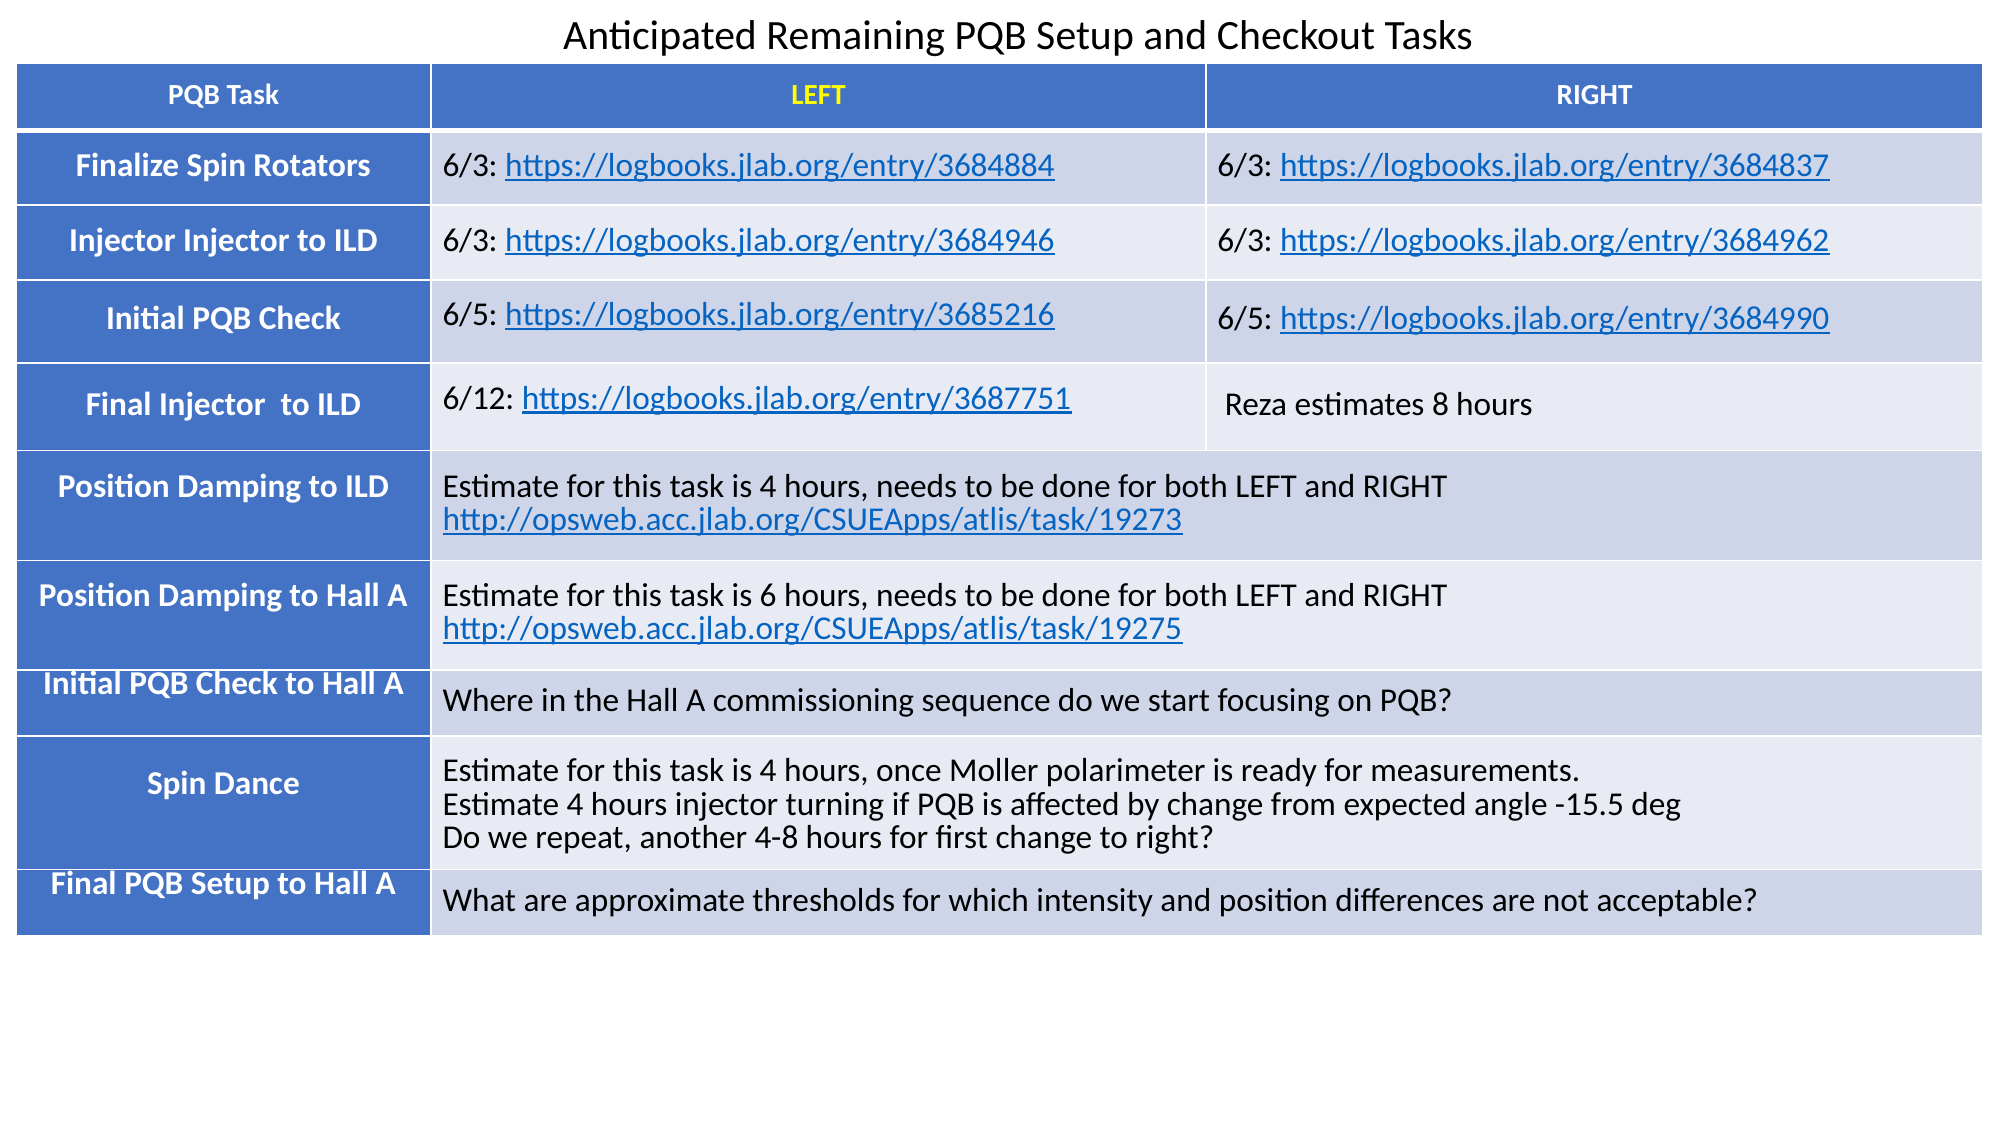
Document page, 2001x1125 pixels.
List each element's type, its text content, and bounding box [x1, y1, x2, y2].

table_cell 6/3: https://logbooks.jlab.org/entry/3684837 [1207, 133, 1982, 204]
table_cell 6/3: https://logbooks.jlab.org/entry/3684962 [1207, 206, 1982, 279]
table_header RIGHT [1207, 64, 1982, 128]
table_cell Final PQB Setup to Hall A [17, 870, 430, 935]
table_cell 6/3: https://logbooks.jlab.org/entry/3684884 [432, 133, 1205, 204]
table_cell 6/3: https://logbooks.jlab.org/entry/3684946 [432, 206, 1205, 279]
table_cell Where in the Hall A commissioning sequence do we start focusing on PQB? [432, 671, 1982, 735]
table_cell Injector Injector to ILD [17, 206, 430, 279]
table_header PQB Task [17, 64, 430, 128]
table_cell What are approximate thresholds for which intensity and position differences are not acceptable? [432, 870, 1982, 935]
table_cell 6/5: https://logbooks.jlab.org/entry/3684990 [1207, 281, 1982, 362]
table_header LEFT [432, 64, 1205, 128]
table_cell 6/12: https://logbooks.jlab.org/entry/3687751 [432, 364, 1205, 450]
table_cell Initial PQB Check to Hall A [17, 671, 430, 735]
table_cell Estimate for this task is 6 hours, needs to be done for both LEFT and RIGHT http://opsweb.acc.jlab.org/CSUEApps/atlis/task/19275 [432, 561, 1982, 669]
table_cell Reza estimates 8 hours [1207, 364, 1982, 450]
table_cell Estimate for this task is 4 hours, needs to be done for both LEFT and RIGHT http://opsweb.acc.jlab.org/CSUEApps/atlis/task/19273 [432, 451, 1982, 560]
table_cell Estimate for this task is 4 hours, once Moller polarimeter is ready for measurements. Estimate 4 hours injector turning if PQB is affected by change from expected angle -15.5 deg Do we repeat, another 4-8 hours for first change to right? [432, 737, 1982, 869]
table_cell Initial PQB Check [17, 281, 430, 362]
table_cell Final Injector to ILD [17, 364, 430, 450]
table_cell Position Damping to Hall A [17, 561, 430, 669]
table_cell Spin Dance [17, 737, 430, 869]
table_cell Finalize Spin Rotators [17, 133, 430, 204]
text_box Anticipated Remaining PQB Setup and Checkout Tasks [548, 0, 1489, 65]
table_cell 6/5: https://logbooks.jlab.org/entry/3685216 [432, 281, 1205, 362]
table_cell Position Damping to ILD [17, 451, 430, 560]
